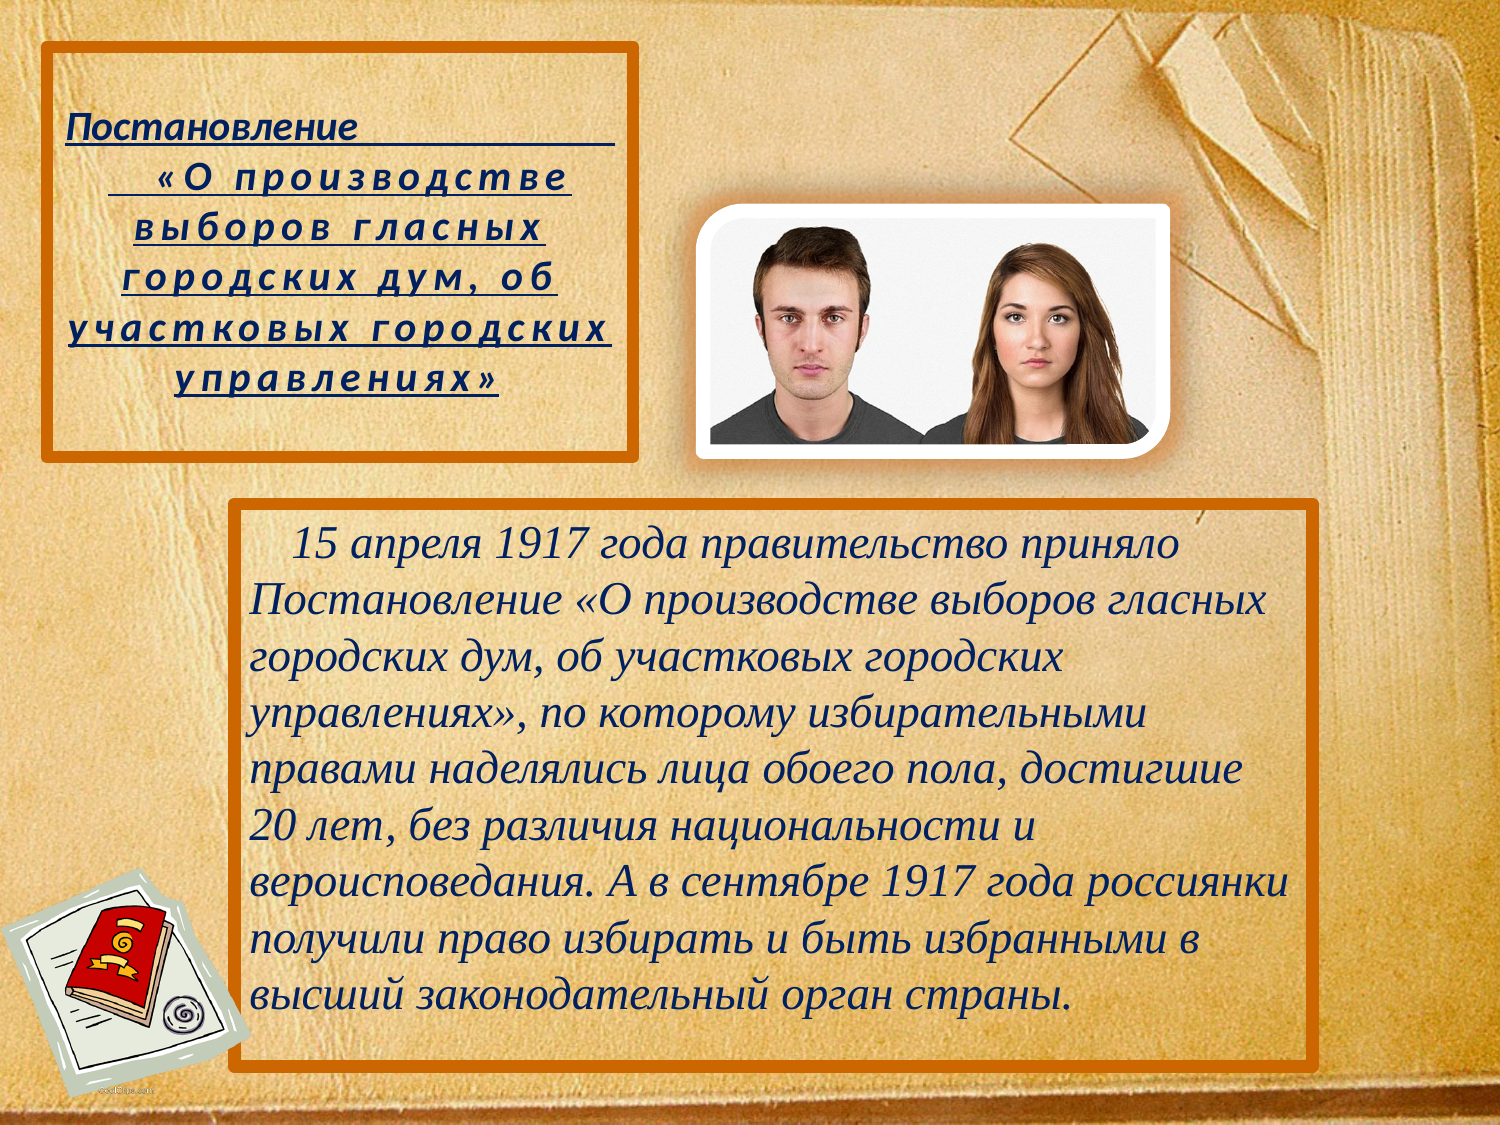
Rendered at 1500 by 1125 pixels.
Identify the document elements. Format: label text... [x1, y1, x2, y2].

title Постановление «О производстве выборов гласных городских дум, об участковых городских управлениях» [46, 46, 633, 457]
picture [0, 0, 1500, 1125]
list 15 апреля 1917 года правительство приняло Постановление «О производстве выборов гласных городских дум, об участковых городских управлениях», по которому избирательными правами наделялись лица обоего пола, достигшие 20 лет, без различия национальности и вероисповедания. А в сентябре 1917 года россиянки получили право избирать и быть избранными в высший законодательный орган страны. [234, 503, 1313, 1067]
